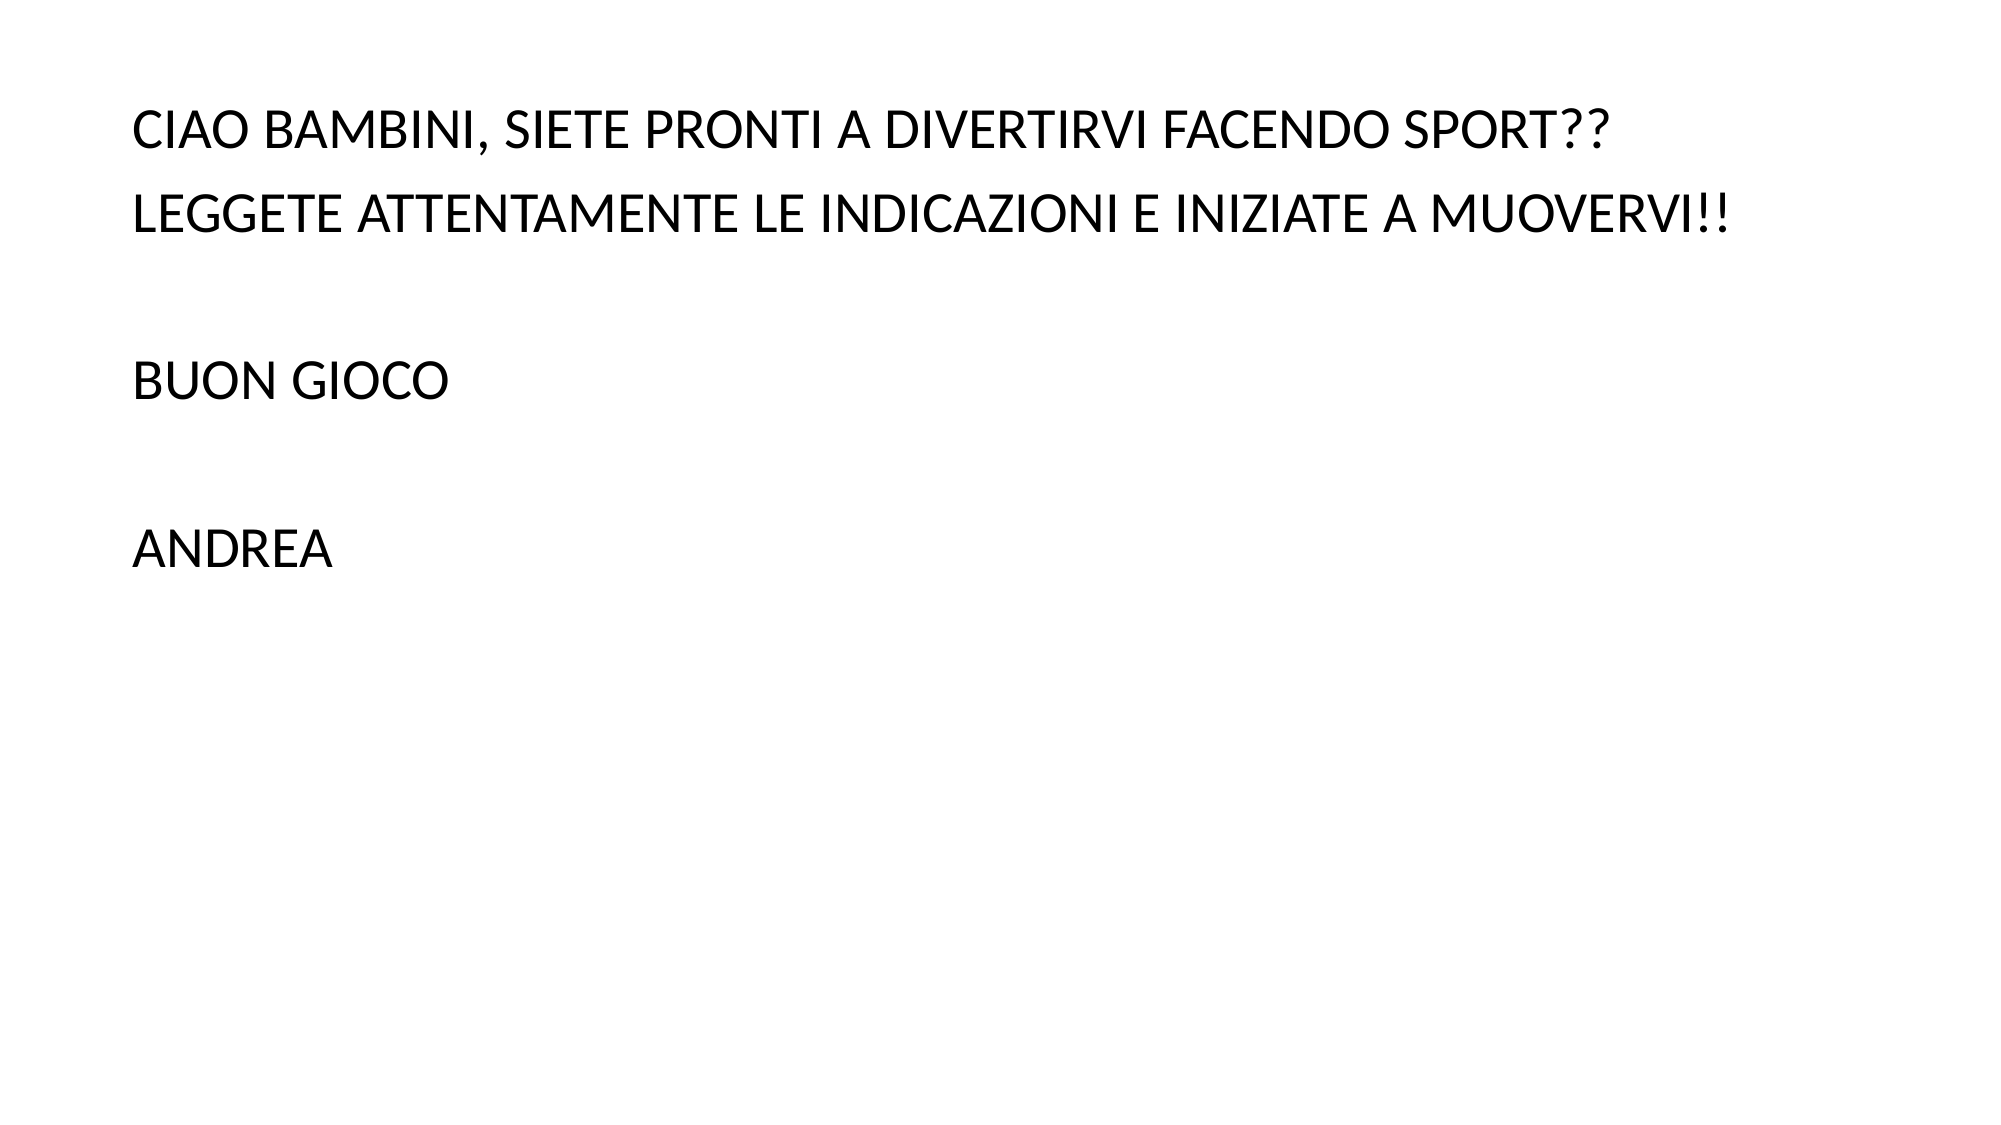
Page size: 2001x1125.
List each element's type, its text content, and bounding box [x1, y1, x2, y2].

list CIAO BAMBINI, SIETE PRONTI A DIVERTIRVI FACENDO SPORT?? LEGGETE ATTENTAMENTE LE INDICAZIONI E INIZIATE A MUOVERVI!! BUON GIOCO ANDREA [117, 90, 1843, 805]
